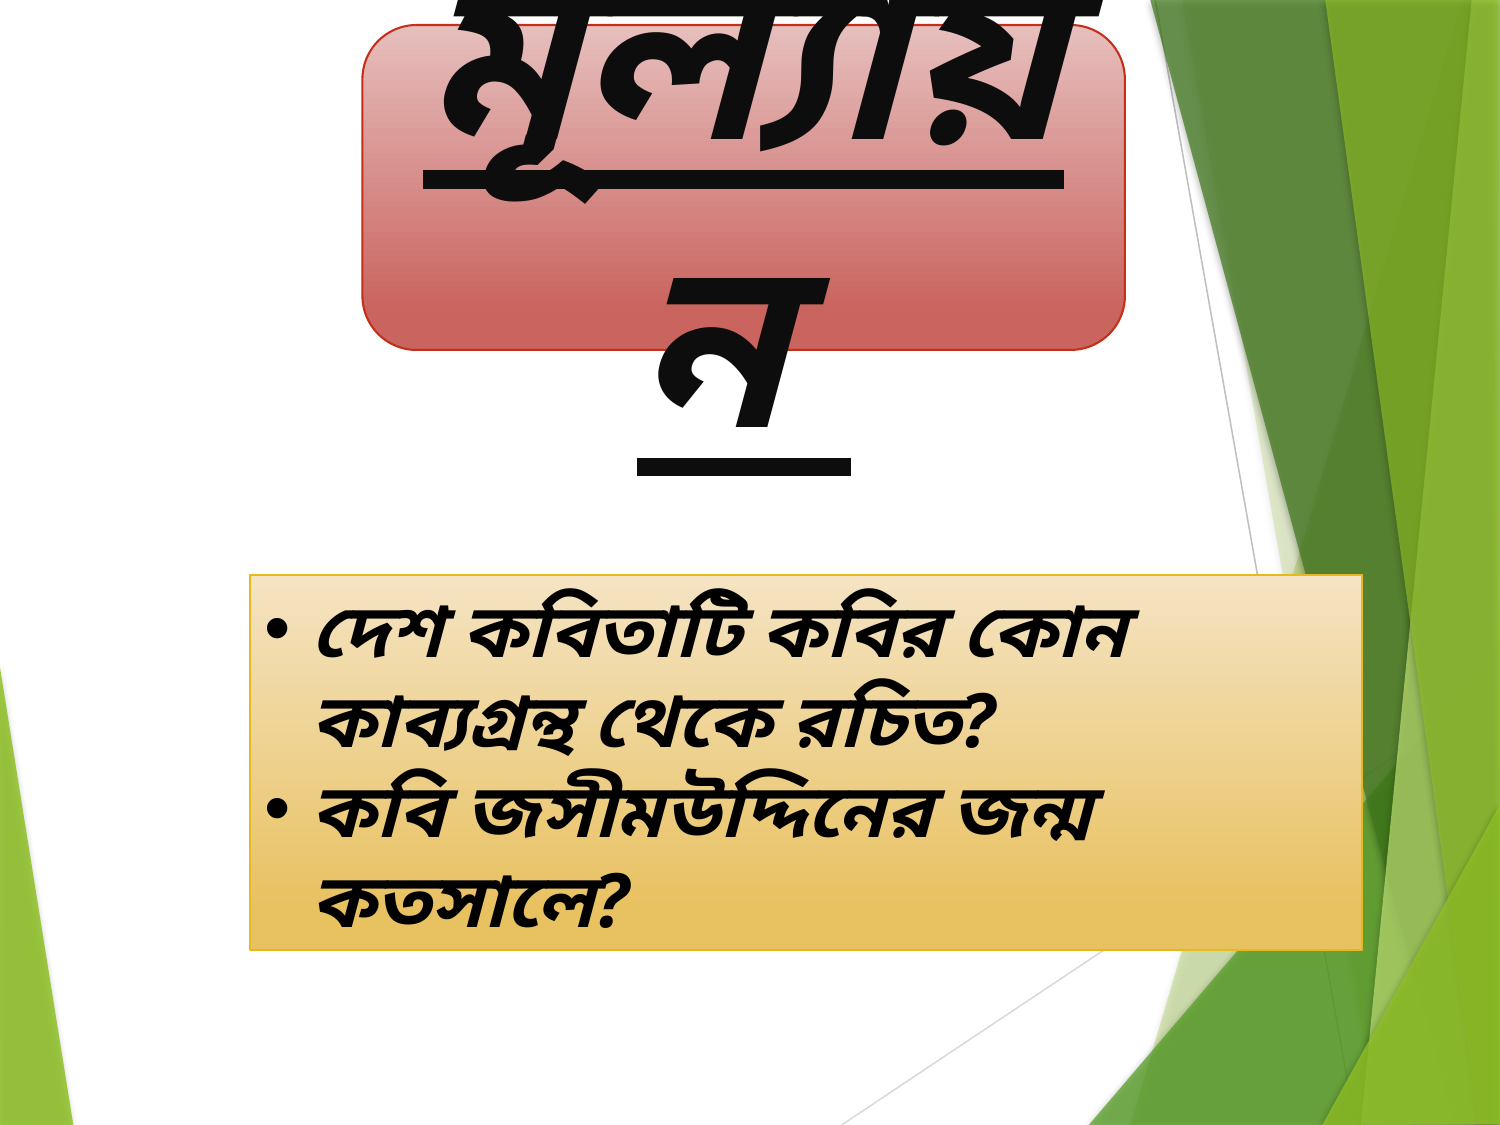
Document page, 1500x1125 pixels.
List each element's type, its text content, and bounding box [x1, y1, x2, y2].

text_box দেশ কবিতাটি কবির কোন কাব্যগ্রন্থ থেকে রচিত? কবি জসীমউদ্দিনের জন্ম কতসালে? [249, 574, 1363, 951]
text_box মূল্যায়ন [361, 23, 1126, 351]
